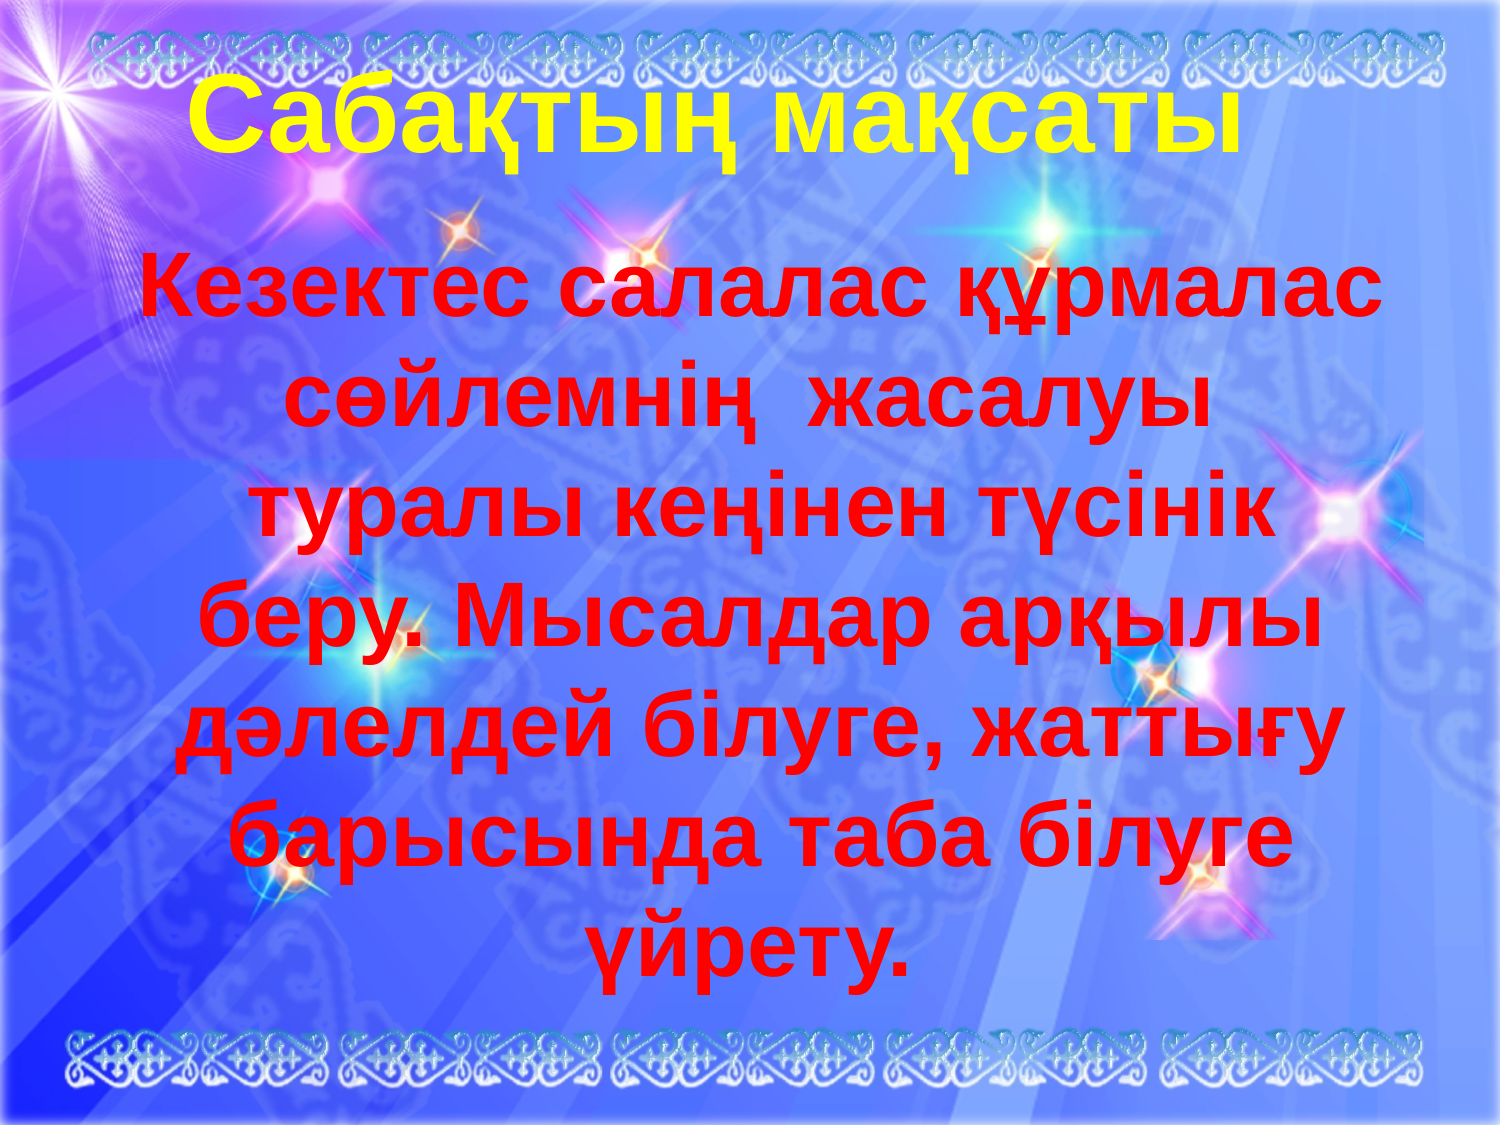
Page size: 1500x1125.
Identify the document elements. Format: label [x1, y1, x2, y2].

list [0, 0, 1500, 1125]
